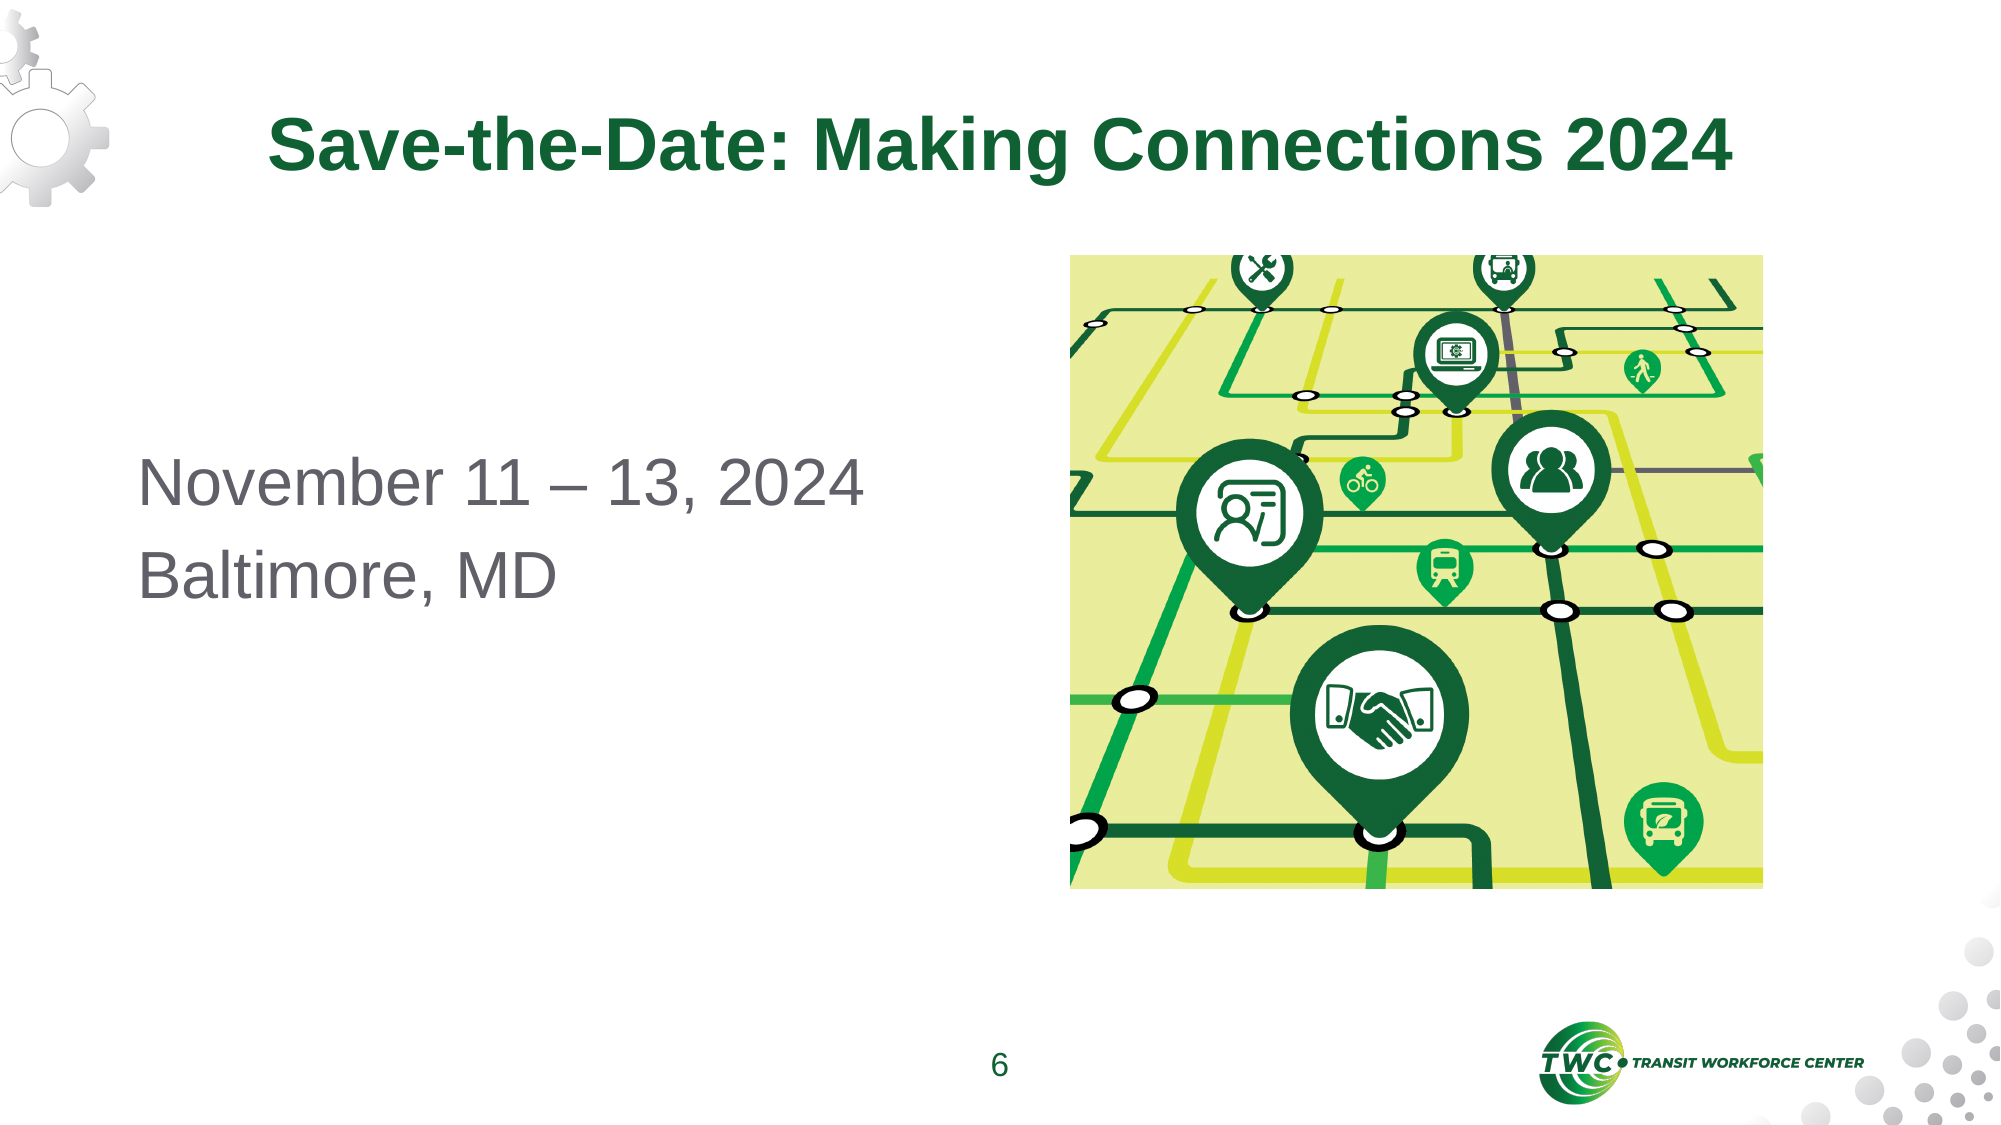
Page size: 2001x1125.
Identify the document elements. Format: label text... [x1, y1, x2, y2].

list November 11 – 13, 2024 Baltimore, MD [137, 448, 1863, 1020]
slide_number 6 [137, 1042, 1863, 1103]
picture [0, 0, 2000, 1125]
title Save-the-Date: Making Connections 2024 [138, 106, 1863, 216]
